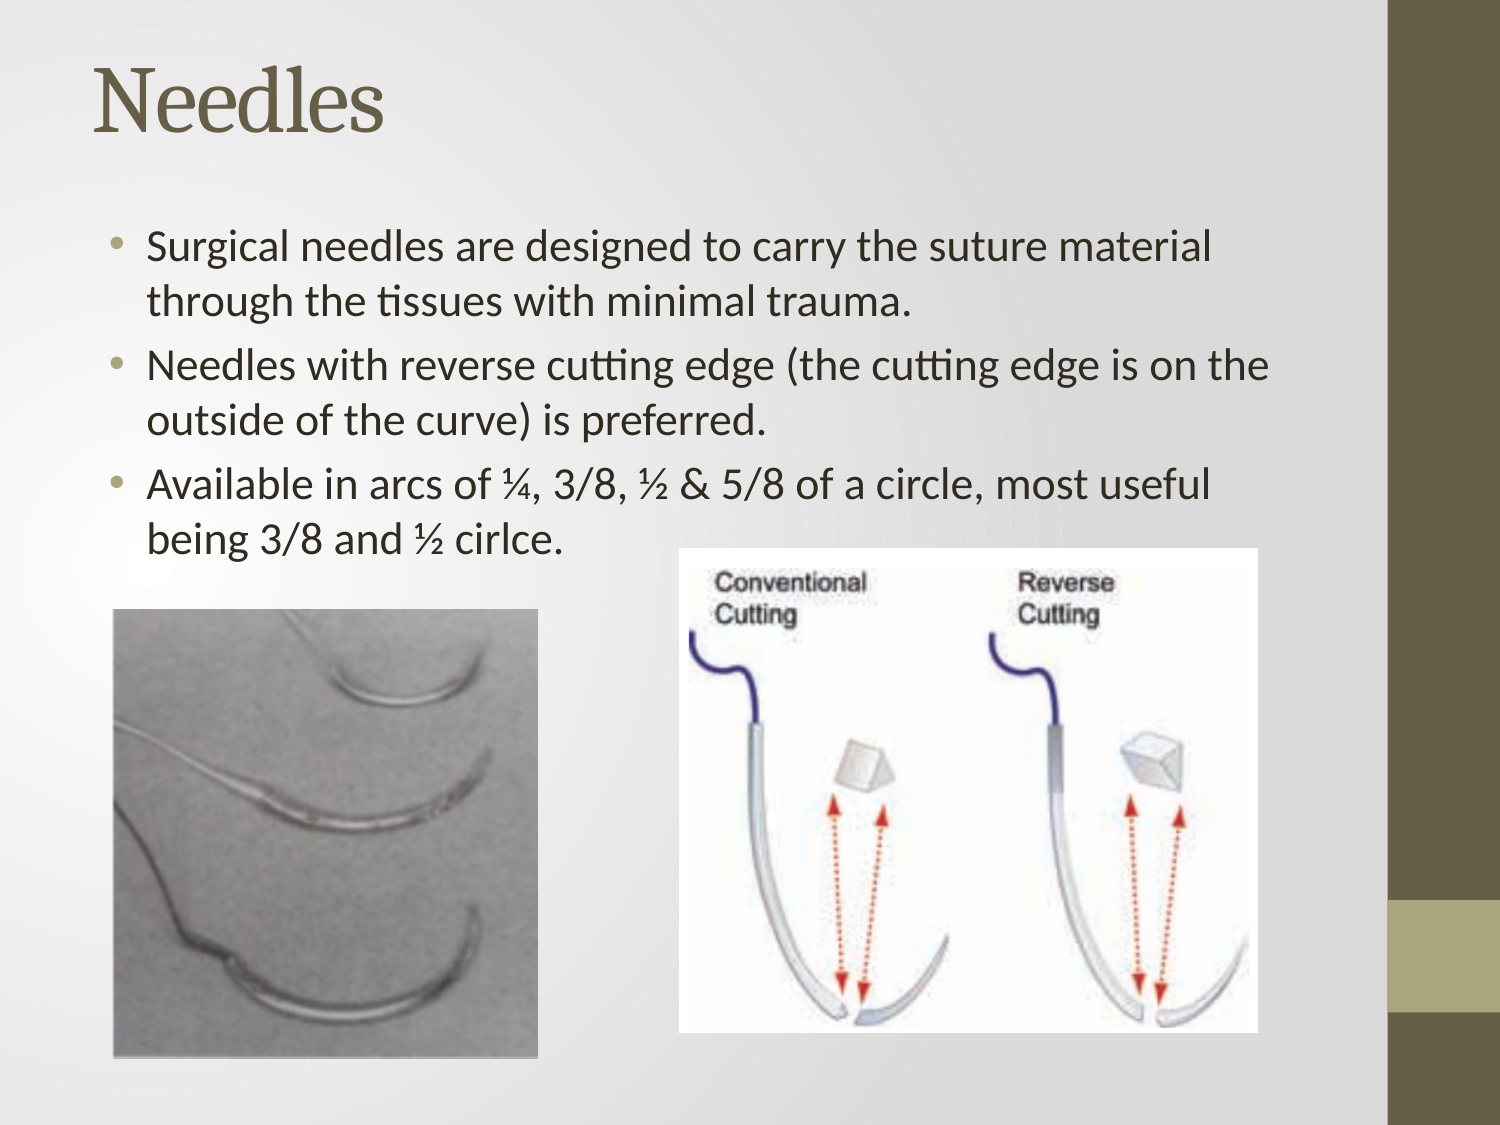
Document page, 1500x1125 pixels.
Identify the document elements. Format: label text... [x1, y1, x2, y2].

picture [111, 608, 538, 1060]
picture [678, 548, 1259, 1034]
list Surgical needles are designed to carry the suture material through the tissues with minimal trauma. Needles with reverse cutting edge (the cutting edge is on the outside of the curve) is preferred. Available in arcs of ¼, 3/8, ½ & 5/8 of a circle, most useful being 3/8 and ½ cirlce. [75, 208, 1325, 1050]
title Needles [76, 0, 457, 188]
